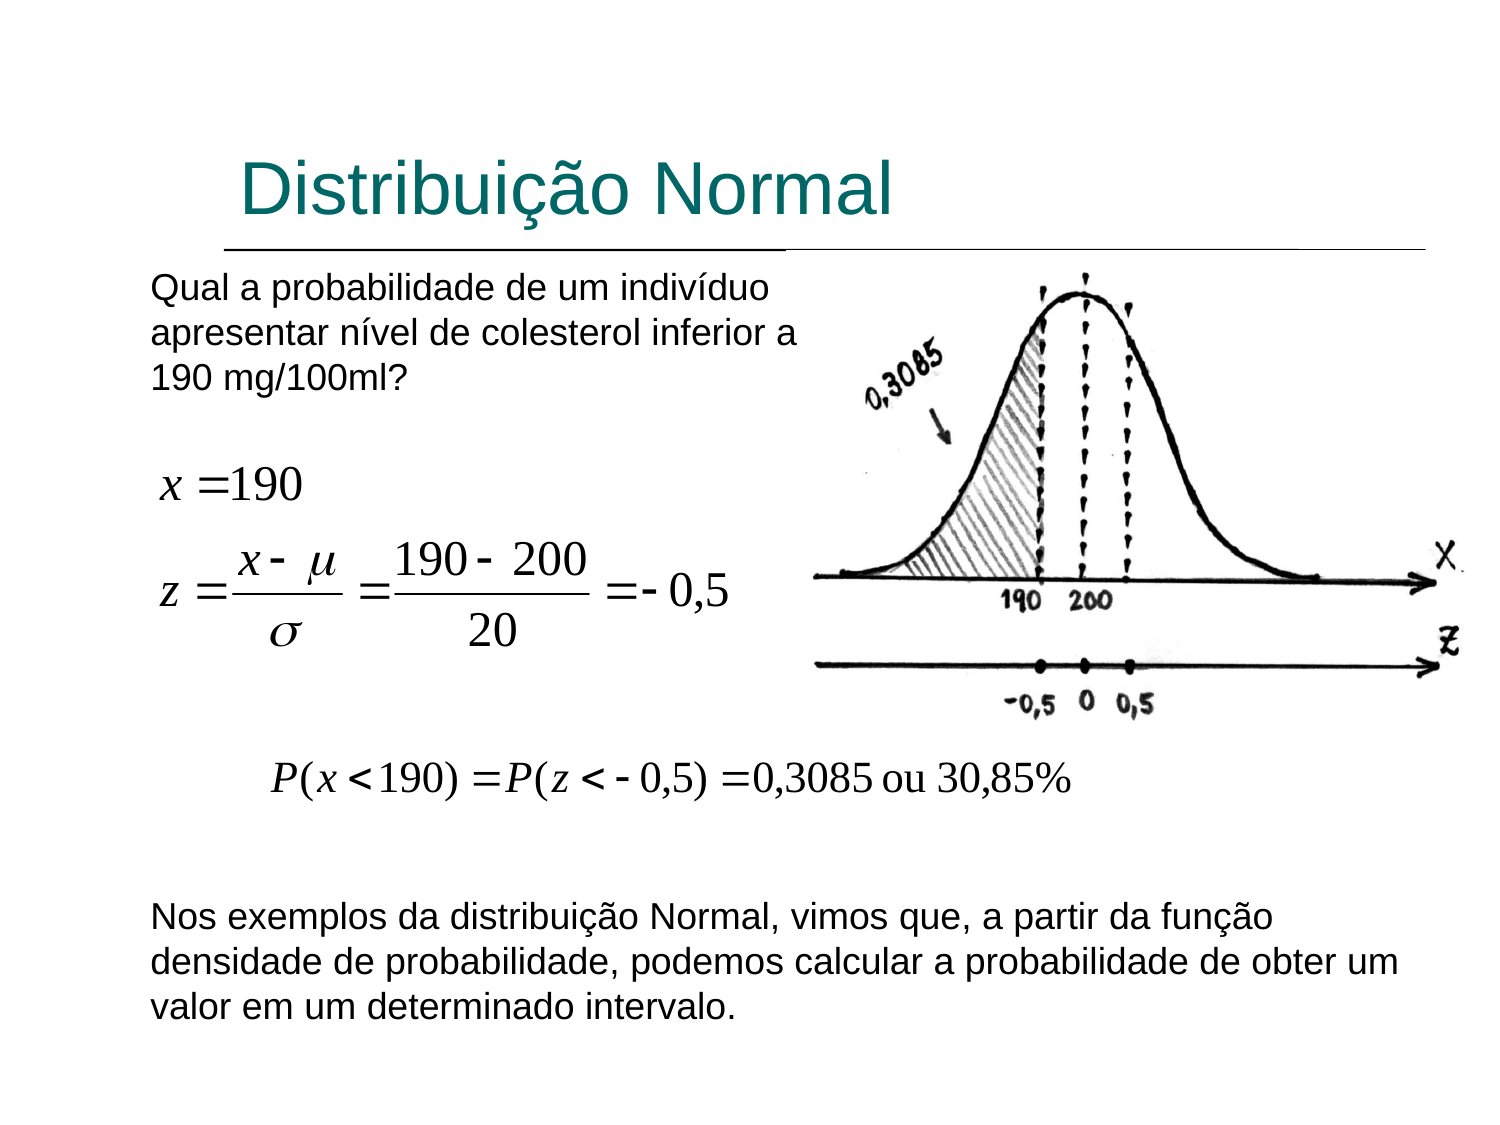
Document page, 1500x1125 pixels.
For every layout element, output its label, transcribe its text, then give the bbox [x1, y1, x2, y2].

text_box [262, 751, 1080, 811]
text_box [149, 455, 739, 657]
picture [786, 250, 1483, 740]
text_box Qual a probabilidade de um indivíduo apresentar nível de colesterol inferior a 190 mg/100ml? [135, 255, 781, 406]
text_box Nos exemplos da distribuição Normal, vimos que, a partir da função densidade de probabilidade, podemos calcular a probabilidade de obter um valor em um determinado intervalo. [135, 884, 1447, 1035]
text_box Distribuição Normal [224, 49, 1425, 237]
